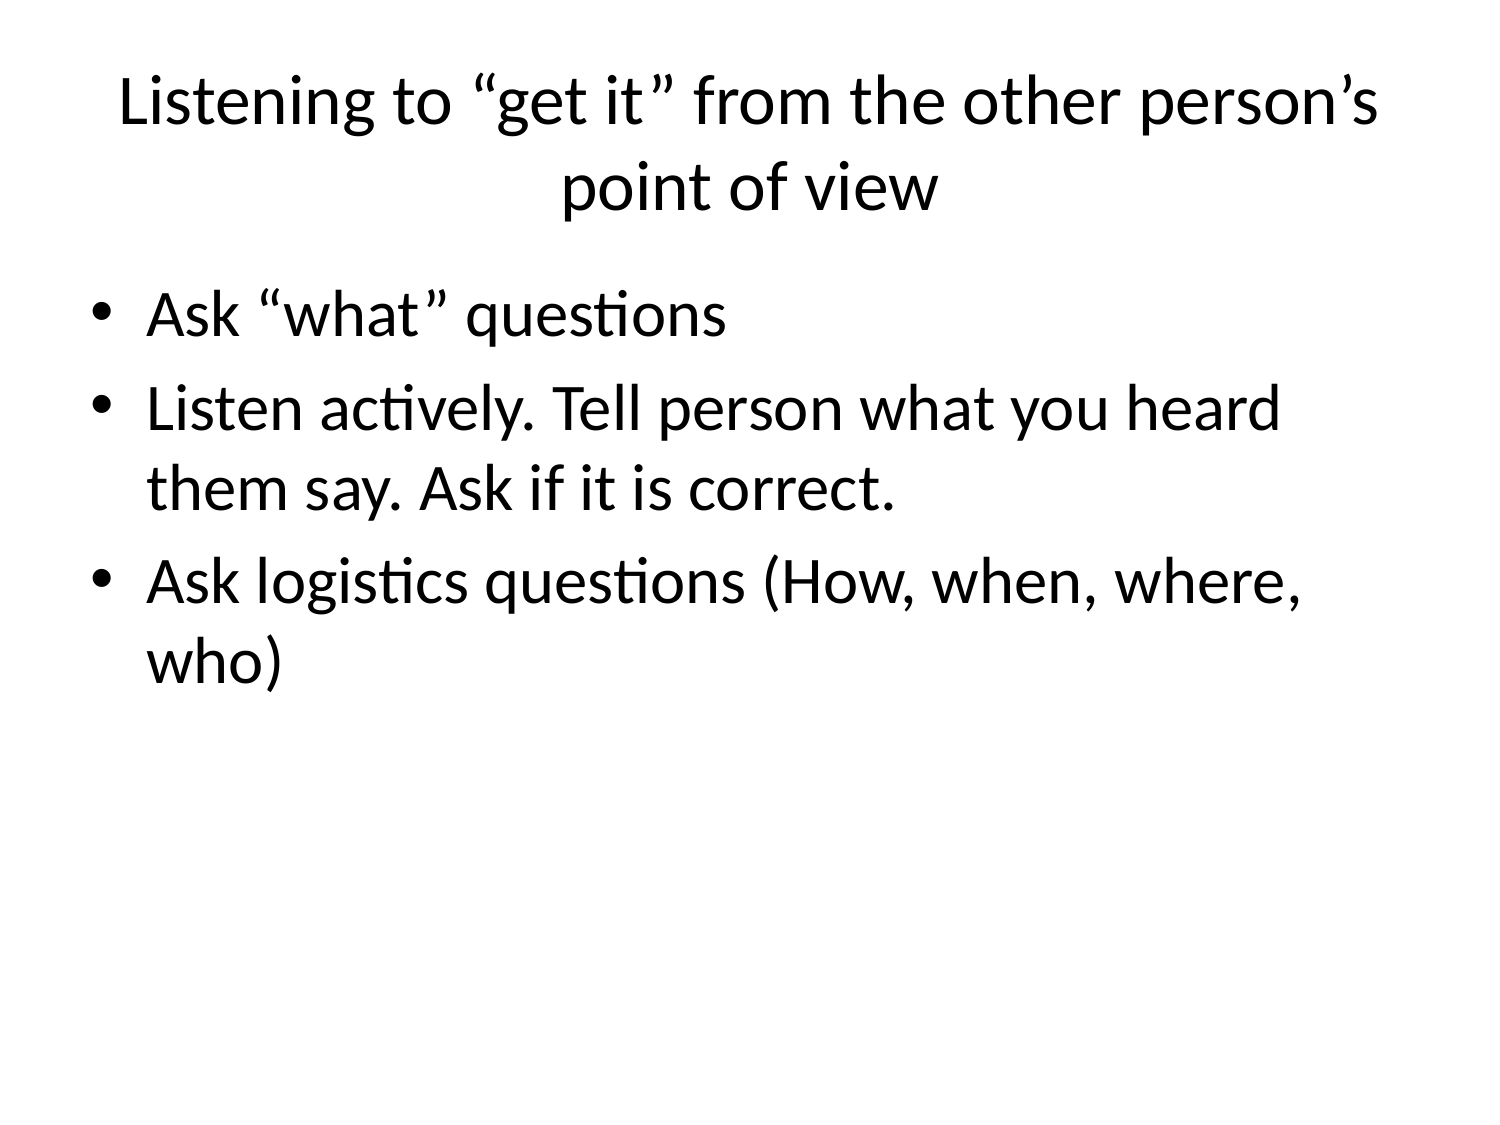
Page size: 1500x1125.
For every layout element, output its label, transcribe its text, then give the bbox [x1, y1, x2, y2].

list Ask “what” questions Listen actively. Tell person what you heard them say. Ask if it is correct. Ask logistics questions (How, when, where, who) [75, 262, 1425, 1005]
title Listening to “get it” from the other person’s point of view [75, 45, 1425, 233]
